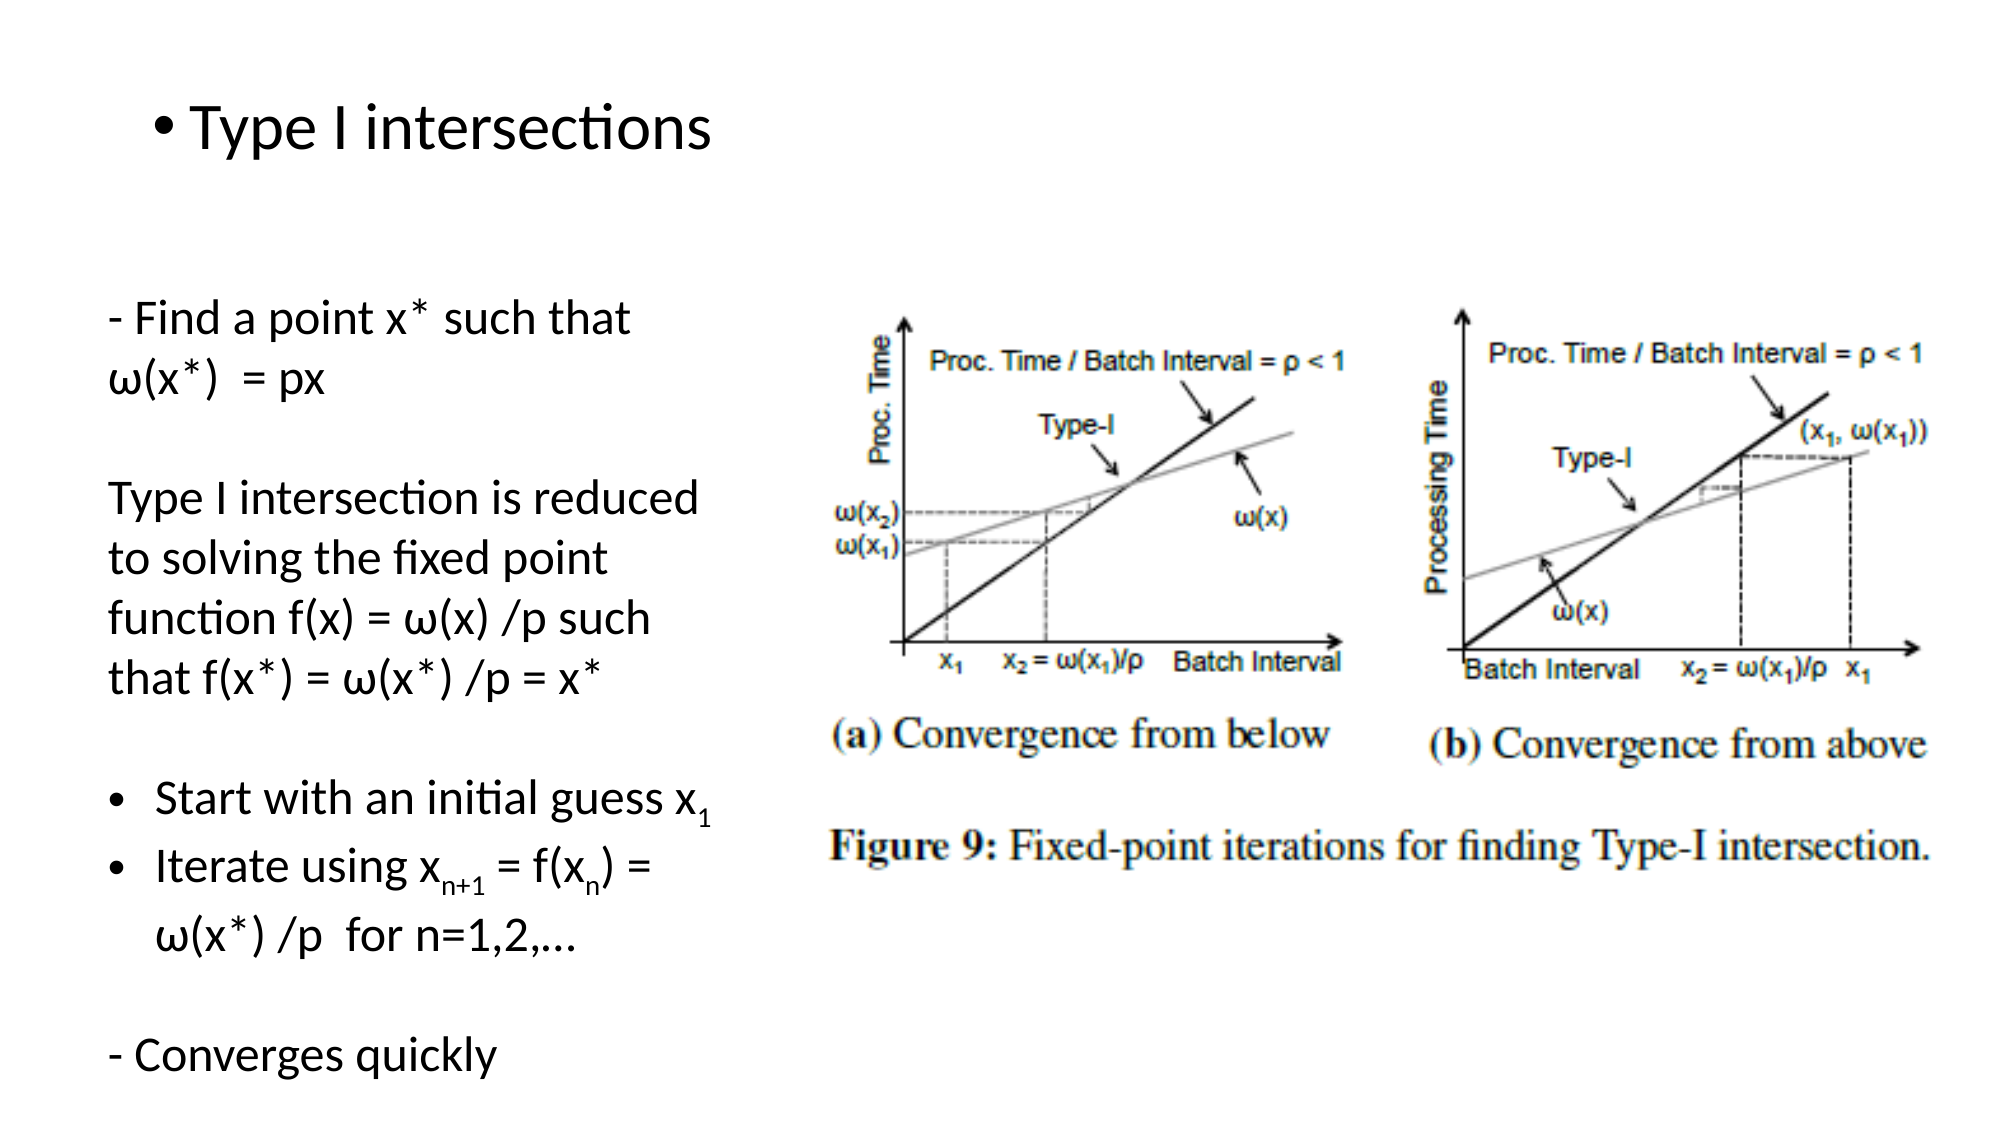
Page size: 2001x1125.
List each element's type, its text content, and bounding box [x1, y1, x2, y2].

text_box - Find a point x* such that ω(x*) = px Type I intersection is reduced to solving the fixed point function f(x) = ω(x) /p such that f(x*) = ω(x*) /p = x* Start with an initial guess x1 Iterate using xn+1 = f(xn) = ω(x*) /p for n=1,2,… - Converges quickly [93, 277, 740, 1089]
picture [771, 277, 2000, 881]
list Type I intersections [137, 84, 1863, 1014]
